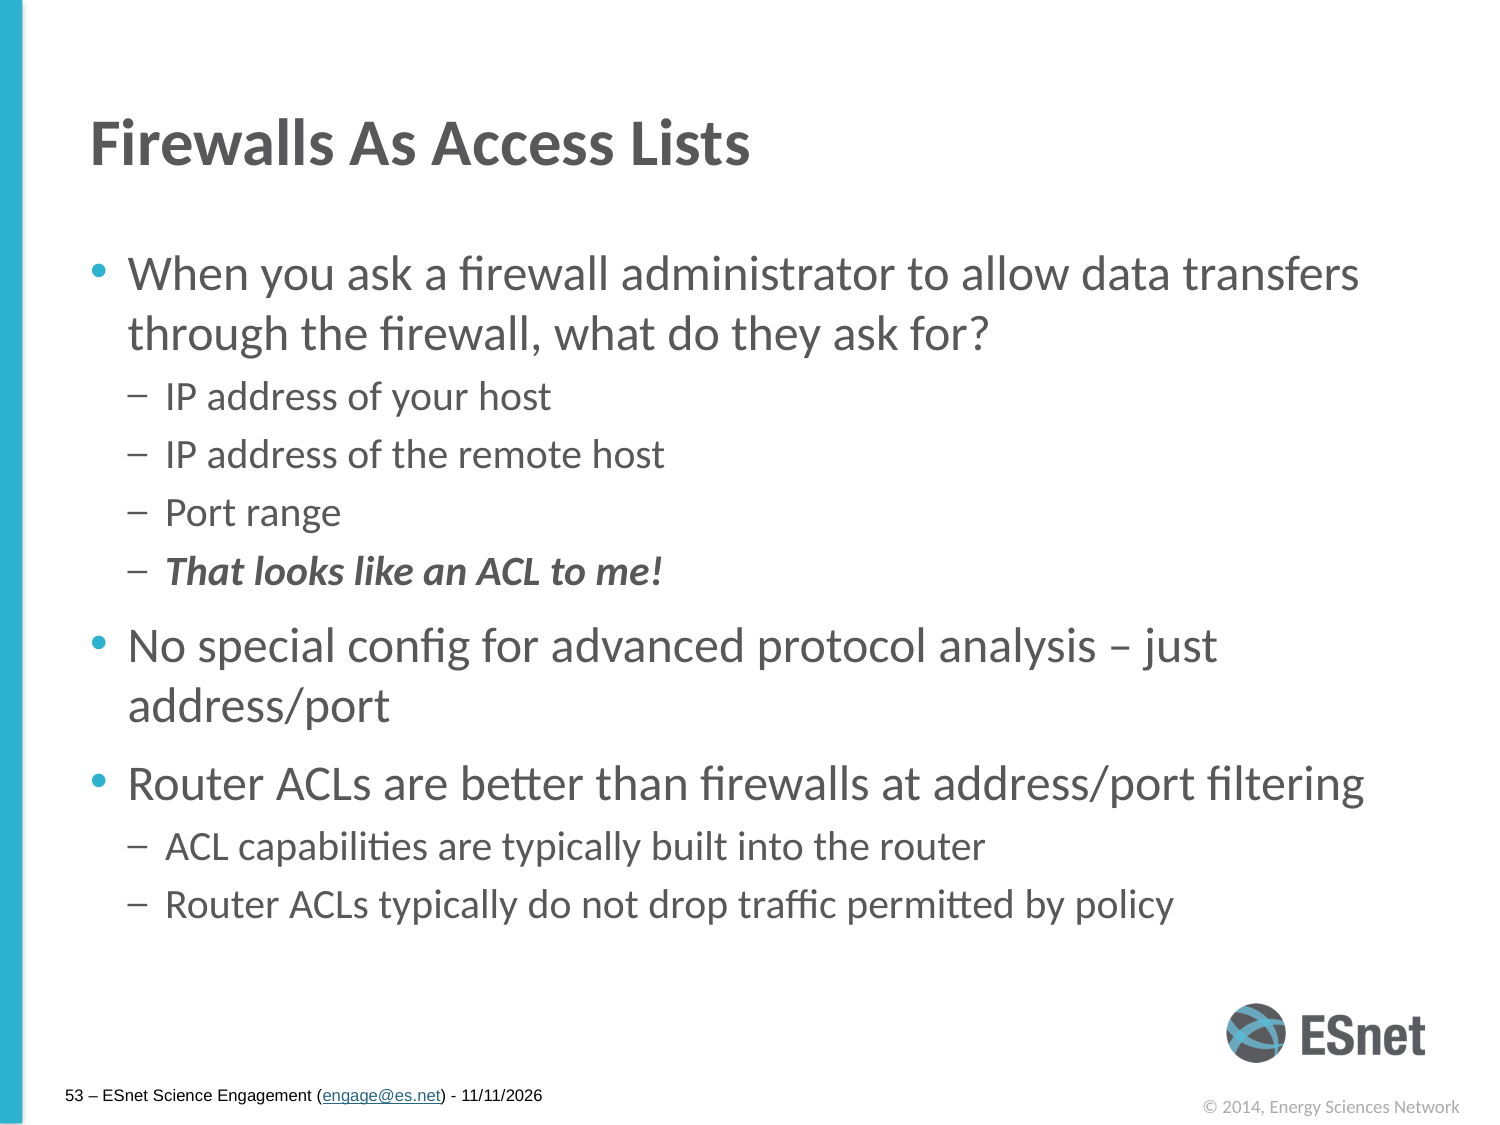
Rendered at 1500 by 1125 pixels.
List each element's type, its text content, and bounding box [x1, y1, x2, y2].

text_box © 2014, Energy Sciences Network [1187, 1095, 1500, 1125]
title Firewalls As Access Lists [75, 45, 1425, 232]
list When you ask a firewall administrator to allow data transfers through the firewall, what do they ask for? IP address of your host IP address of the remote host Port range That looks like an ACL to me! No special config for advanced protocol analysis – just address/port Router ACLs are better than firewalls at address/port filtering ACL capabilities are typically built into the router Router ACLs typically do not drop traffic permitted by policy [75, 232, 1425, 1064]
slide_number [50, 1080, 582, 1110]
